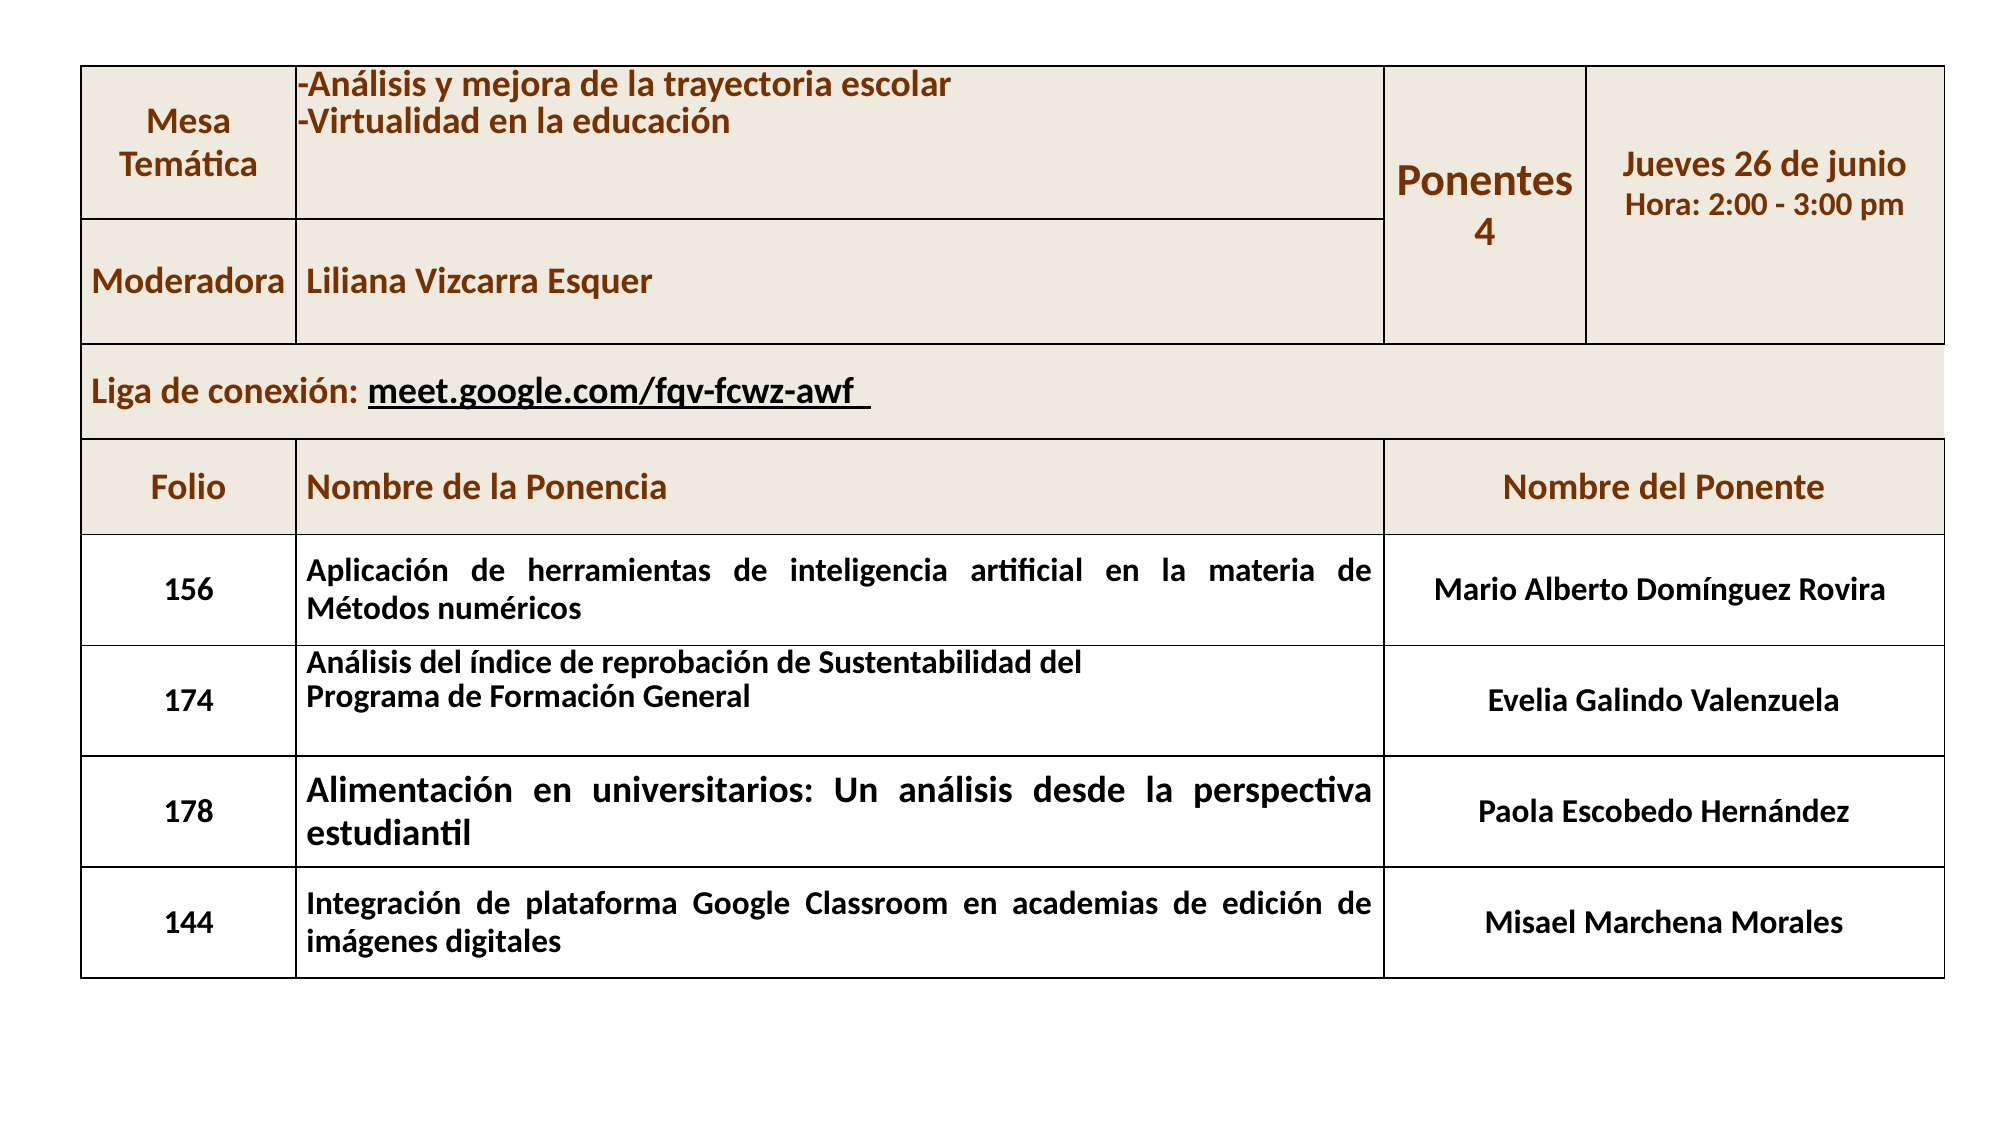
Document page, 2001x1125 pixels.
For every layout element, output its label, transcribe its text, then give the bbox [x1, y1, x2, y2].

table_cell 144 [82, 868, 295, 977]
table_header Ponentes 4 [1385, 67, 1585, 343]
table_cell 174 [82, 646, 295, 755]
table_cell Liga de conexión: meet.google.com/fqv-fcwz-awf [82, 345, 1944, 438]
table_cell Moderadora [82, 220, 295, 343]
table_cell Alimentación en universitarios: Un análisis desde la perspectiva estudiantil [297, 757, 1383, 866]
table_cell 156 [82, 535, 295, 645]
table_header Jueves 26 de junio Hora: 2:00 - 3:00 pm [1587, 67, 1944, 343]
table_cell Mario Alberto Domínguez Rovira [1385, 535, 1944, 645]
table_cell Análisis del índice de reprobación de Sustentabilidad del Programa de Formación General [297, 646, 1383, 755]
table_cell Paola Escobedo Hernández [1385, 757, 1944, 866]
table_cell Evelia Galindo Valenzuela [1385, 646, 1944, 755]
table_cell Aplicación de herramientas de inteligencia artificial en la materia de Métodos numéricos [297, 535, 1383, 645]
table_header -Análisis y mejora de la trayectoria escolar -Virtualidad en la educación [297, 67, 1383, 218]
table_cell Liliana Vizcarra Esquer [297, 220, 1383, 343]
table_cell 178 [82, 757, 295, 866]
table_header Mesa Temática [82, 67, 295, 218]
table_cell Misael Marchena Morales [1385, 868, 1944, 977]
table_cell Integración de plataforma Google Classroom en academias de edición de imágenes digitales [297, 868, 1383, 977]
table_cell Nombre del Ponente [1385, 440, 1944, 534]
table_cell Folio [82, 440, 295, 534]
table_cell Nombre de la Ponencia [297, 440, 1383, 534]
